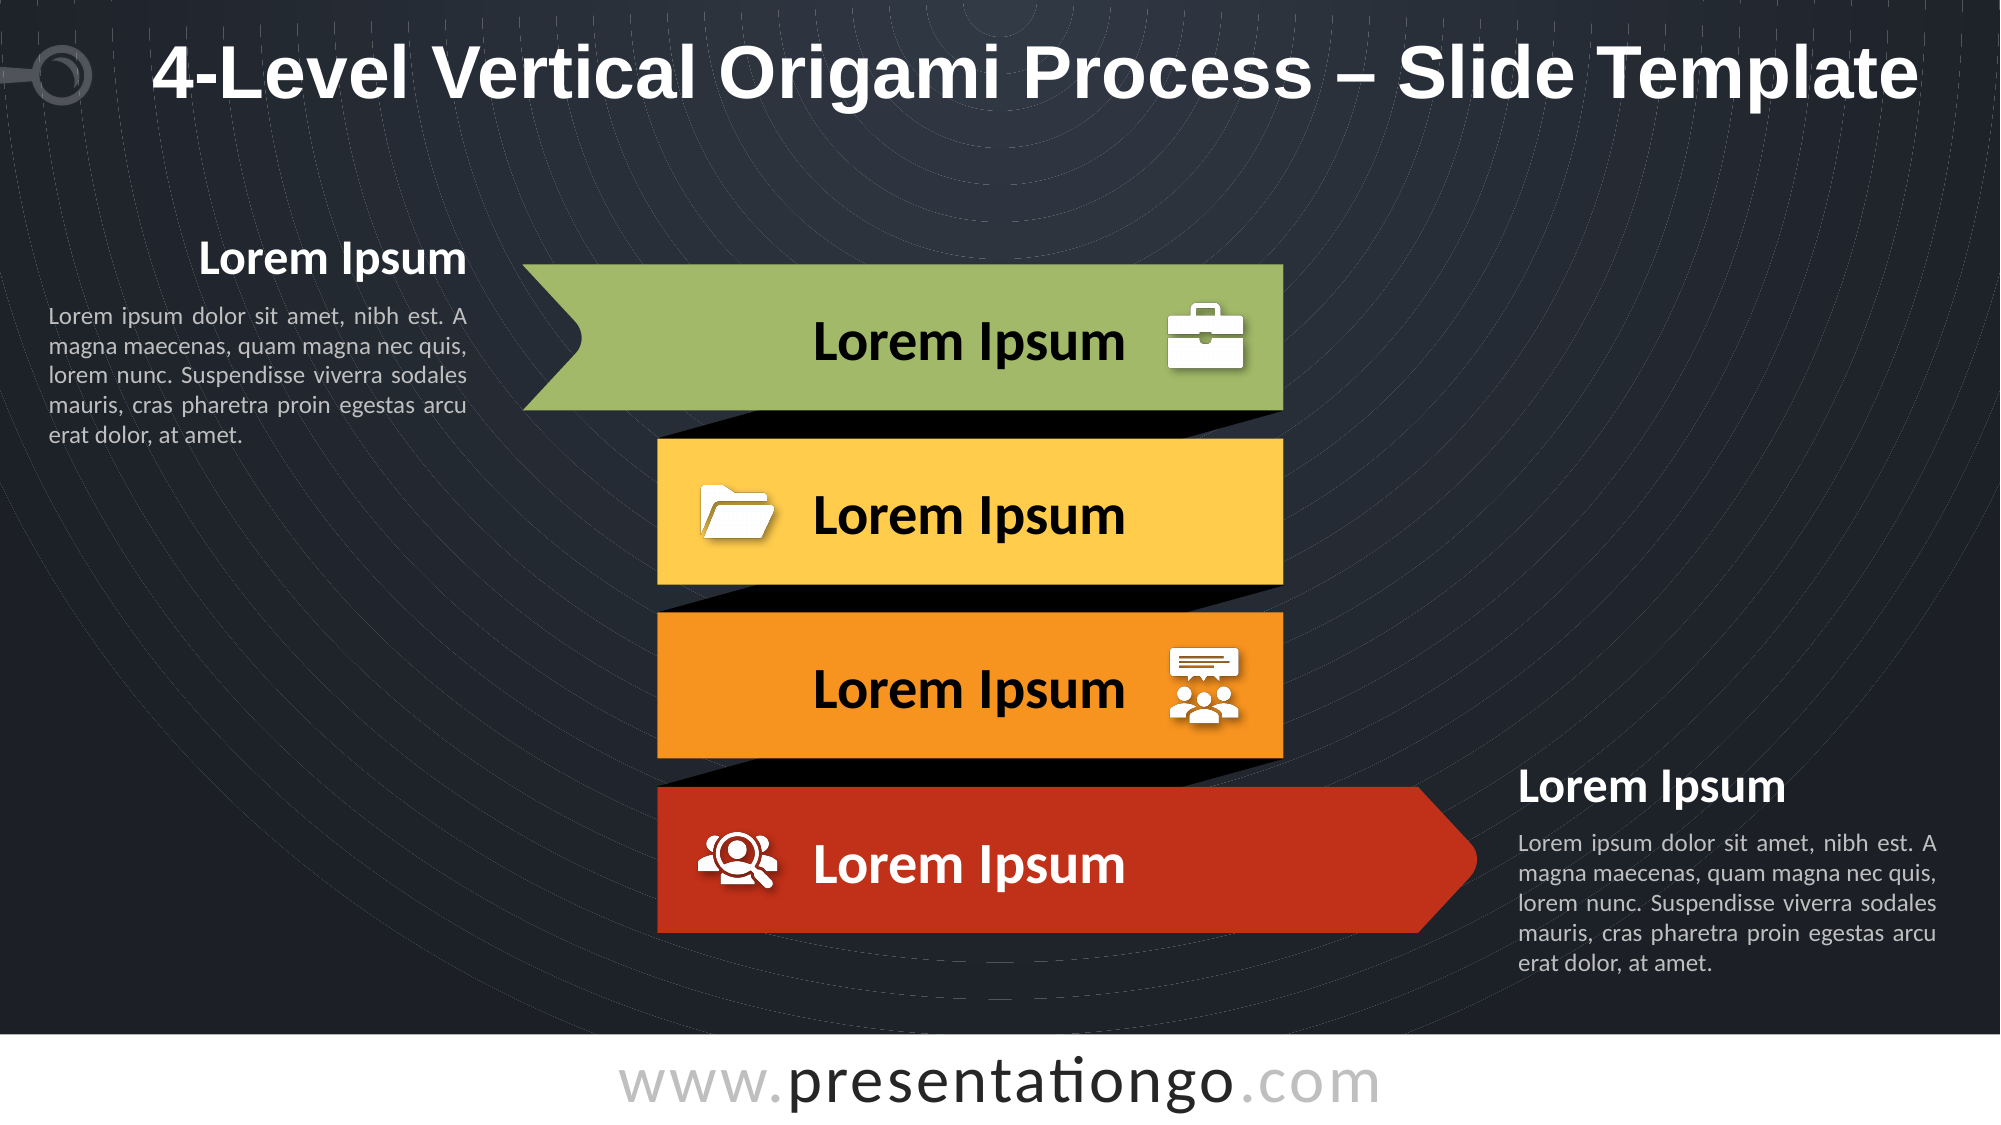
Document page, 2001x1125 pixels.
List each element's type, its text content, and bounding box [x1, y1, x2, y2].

text_box [657, 438, 1284, 585]
text_box [659, 759, 1284, 786]
picture [1158, 292, 1249, 383]
text_box Lorem Ipsum [798, 469, 1143, 554]
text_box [48, 216, 468, 459]
picture [692, 815, 783, 905]
text_box [658, 585, 1284, 612]
text_box [657, 612, 1284, 759]
text_box Lorem Ipsum [798, 643, 1143, 728]
title 4-Level Vertical Origami Process – Slide Template [137, 26, 2000, 148]
picture [692, 466, 783, 557]
text_box Lorem Ipsum [798, 817, 1143, 903]
text_box [657, 786, 1478, 933]
text_box Lorem Ipsum [798, 294, 1143, 380]
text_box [1518, 743, 1938, 986]
text_box [658, 411, 1283, 438]
picture [1158, 640, 1249, 731]
text_box [522, 264, 1284, 411]
